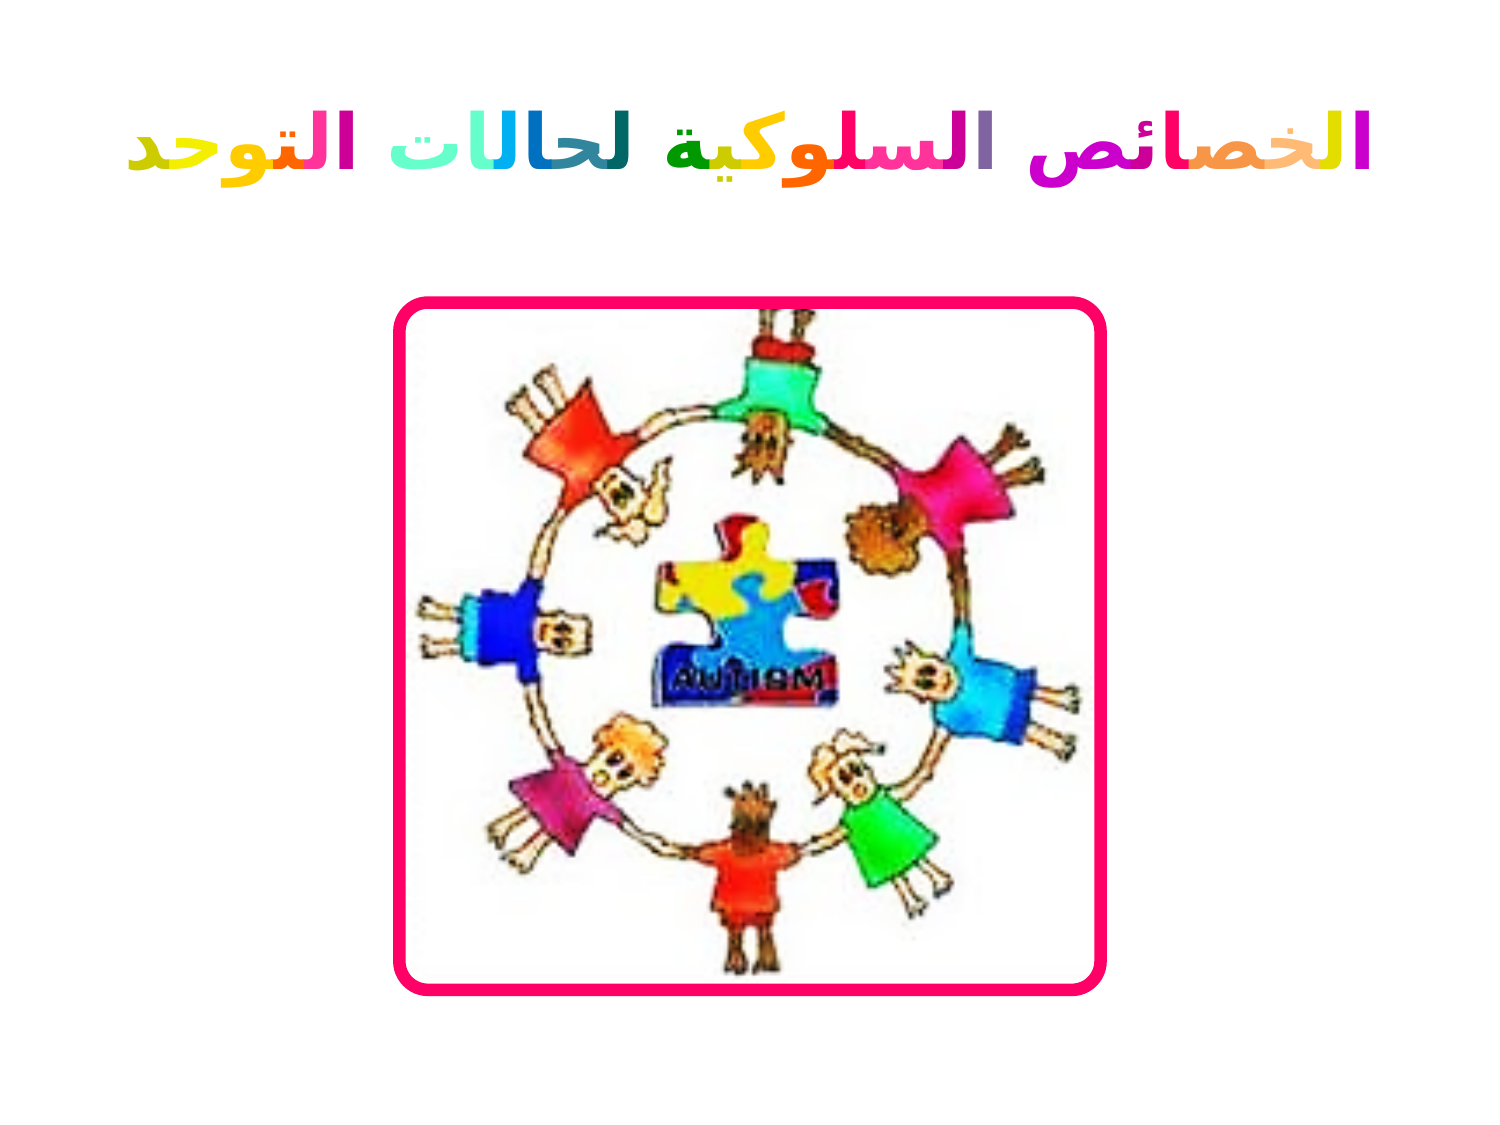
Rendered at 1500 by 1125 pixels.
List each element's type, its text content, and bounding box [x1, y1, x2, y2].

title الخصائص السلوكية لحالات التوحد [75, 45, 1425, 233]
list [399, 302, 1101, 991]
